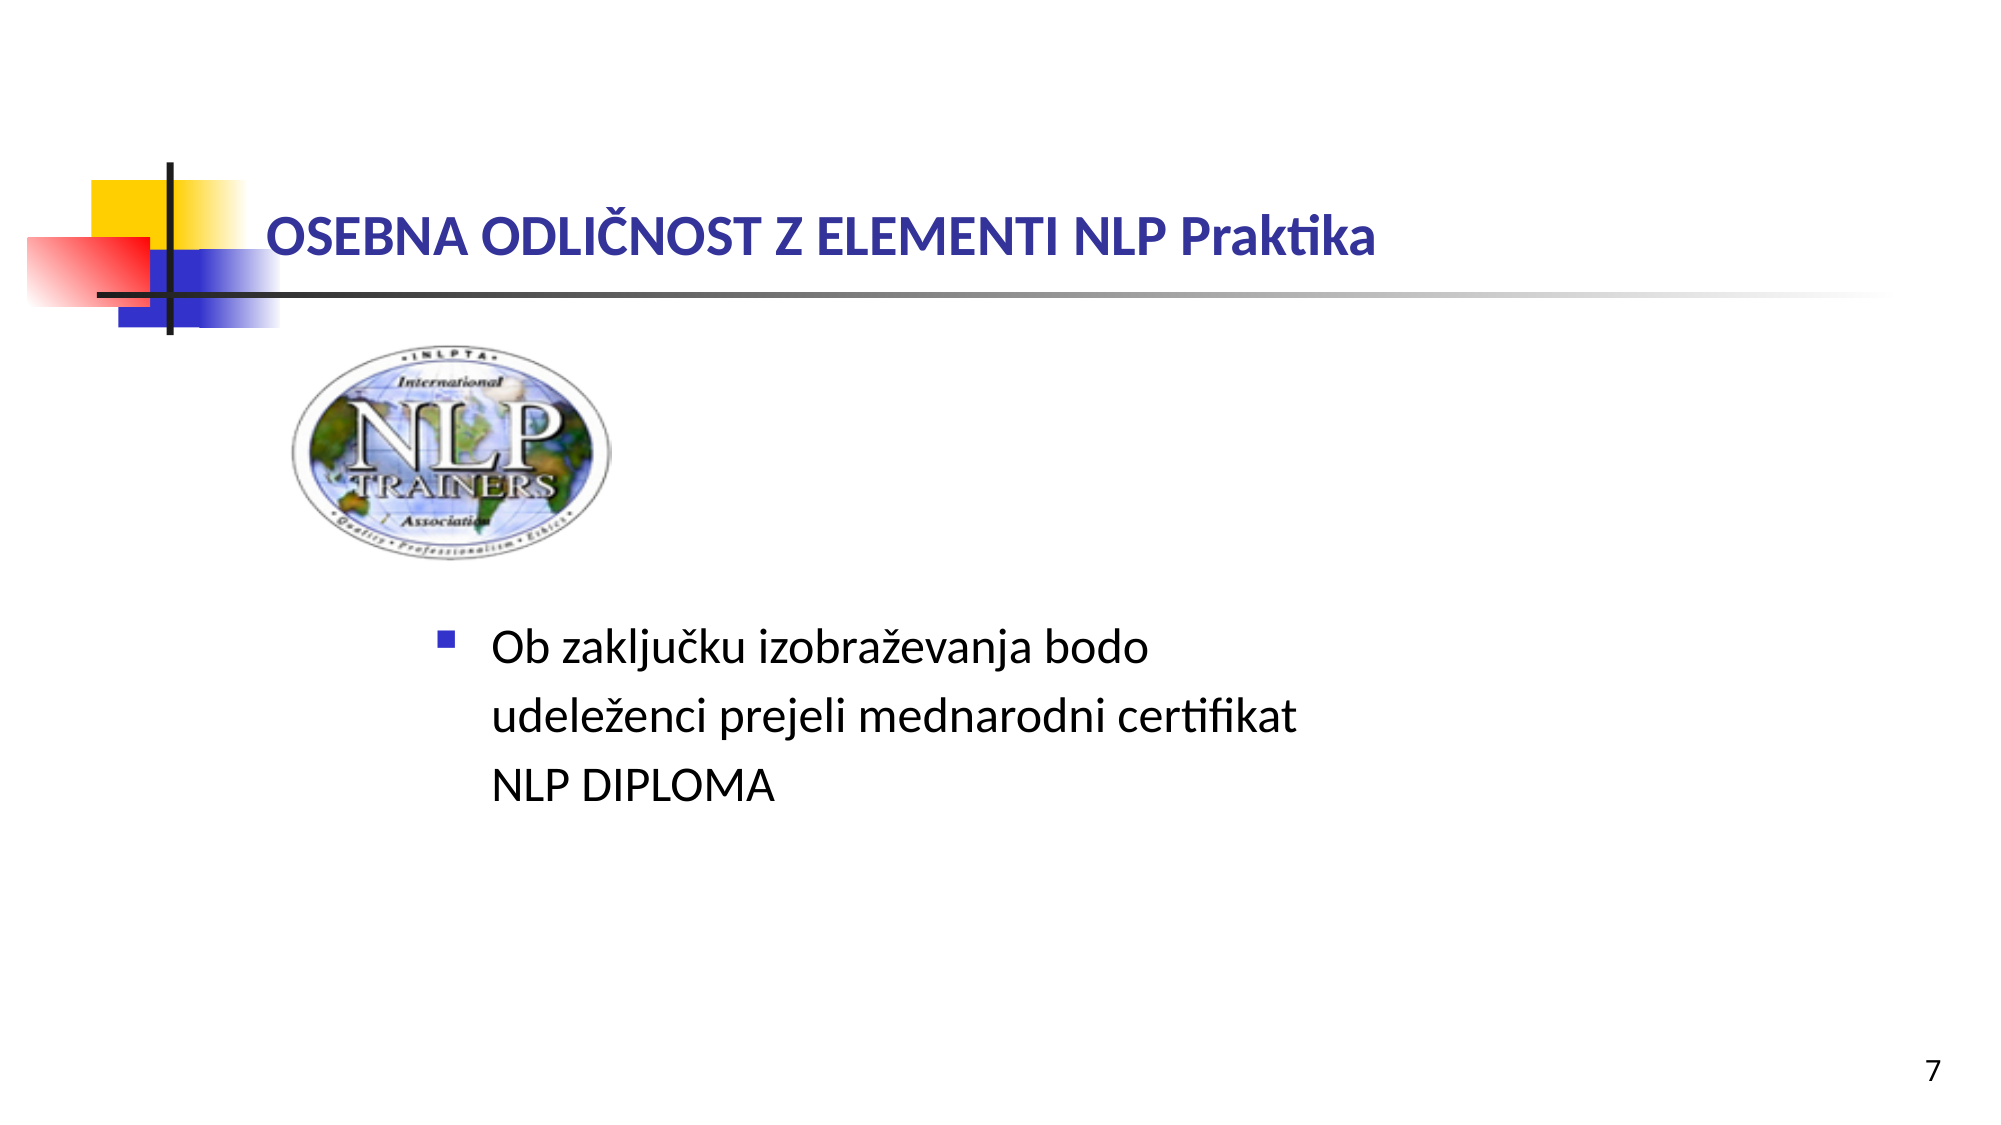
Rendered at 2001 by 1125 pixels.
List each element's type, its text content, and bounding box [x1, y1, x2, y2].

slide_number 7 [1540, 1024, 1957, 1100]
picture [290, 344, 612, 563]
list Ob zaključku izobraževanja bodo udeleženci prejeli mednarodni certifikat NLP DIPLOMA [420, 596, 1362, 960]
title OSEBNA ODLIČNOST Z ELEMENTI NLP Praktika [251, 35, 1957, 275]
